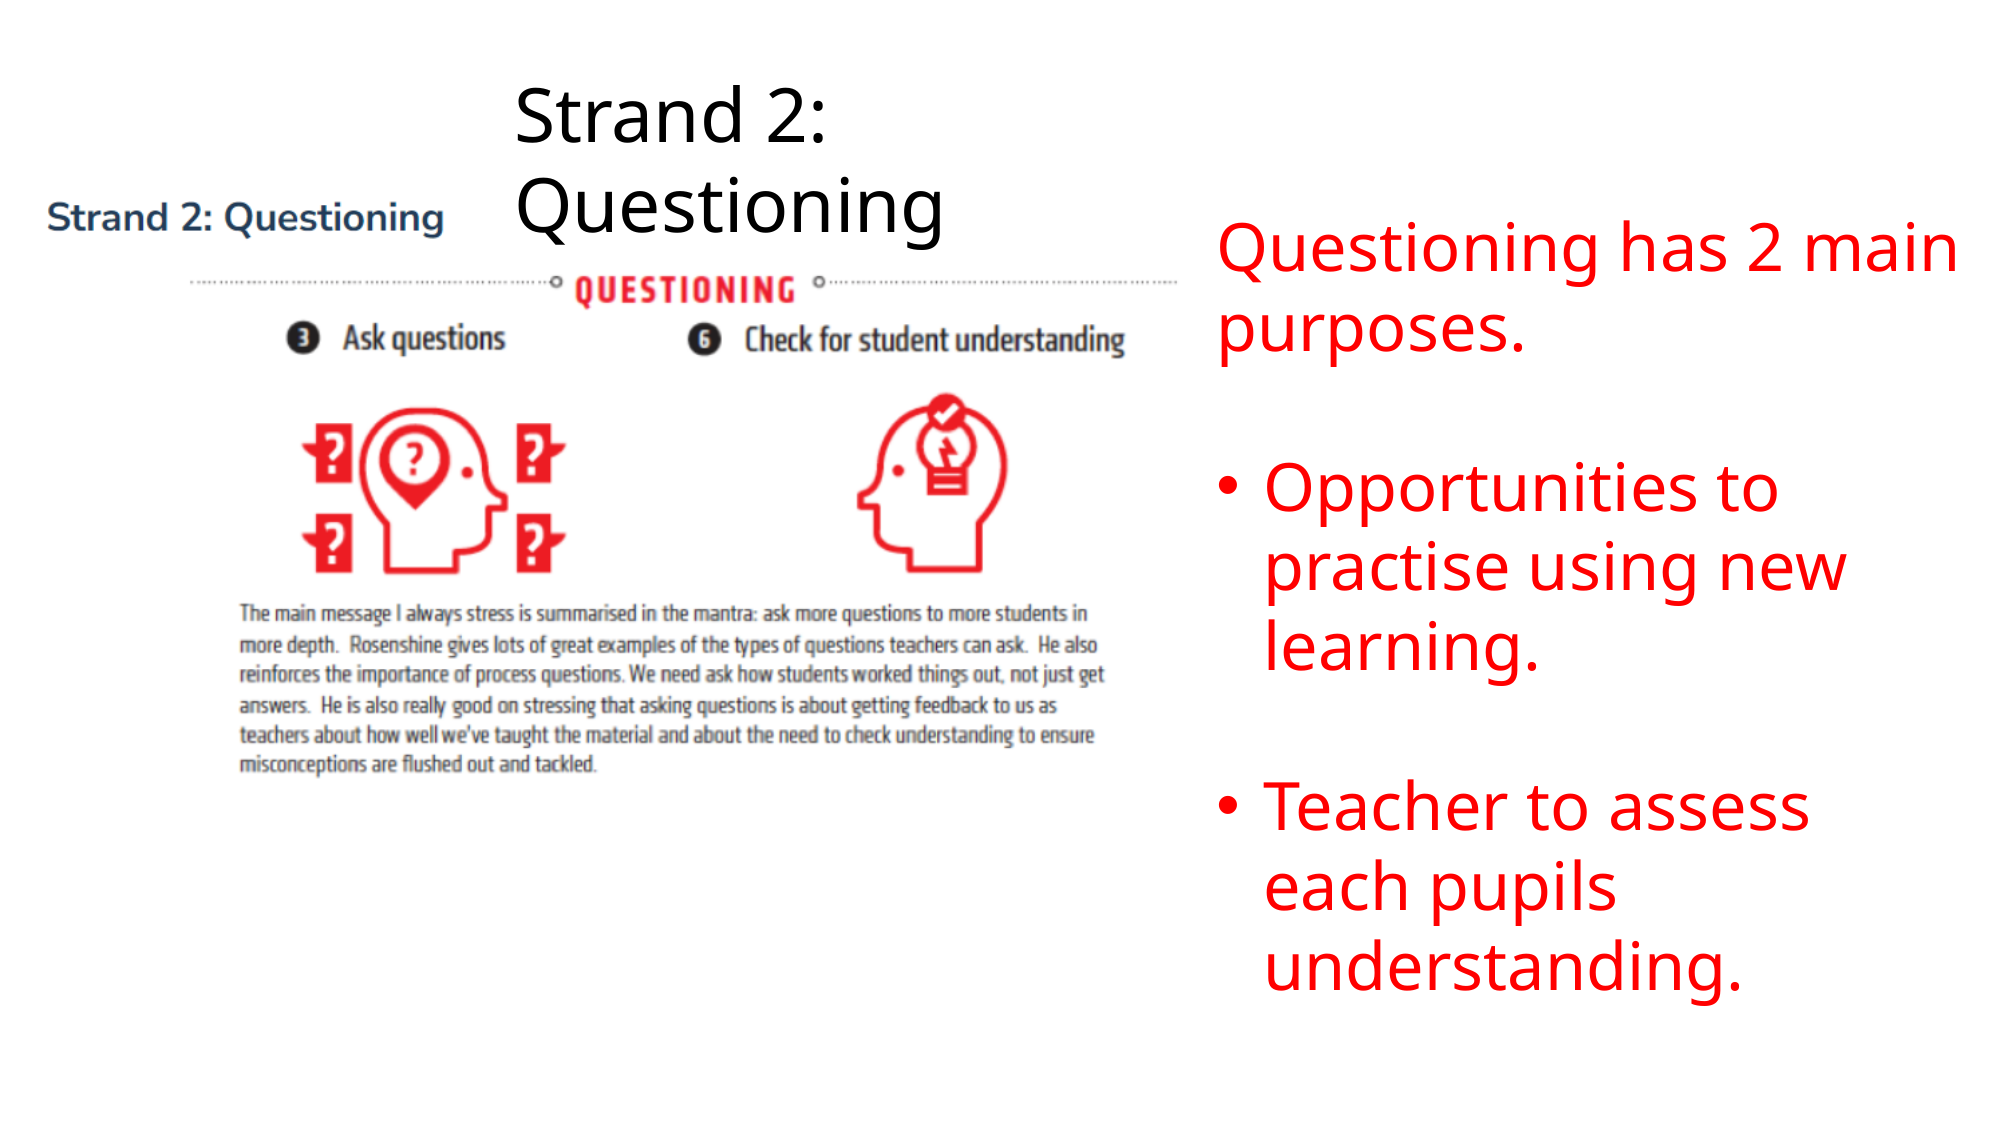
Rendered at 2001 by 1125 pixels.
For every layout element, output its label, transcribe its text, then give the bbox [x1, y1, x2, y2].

text_box Strand 2: Questioning [499, 59, 1257, 255]
picture [43, 196, 1185, 792]
text_box Questioning has 2 main purposes. Opportunities to practise using new learning. Teacher to assess each pupils understanding. [1201, 196, 1985, 1012]
